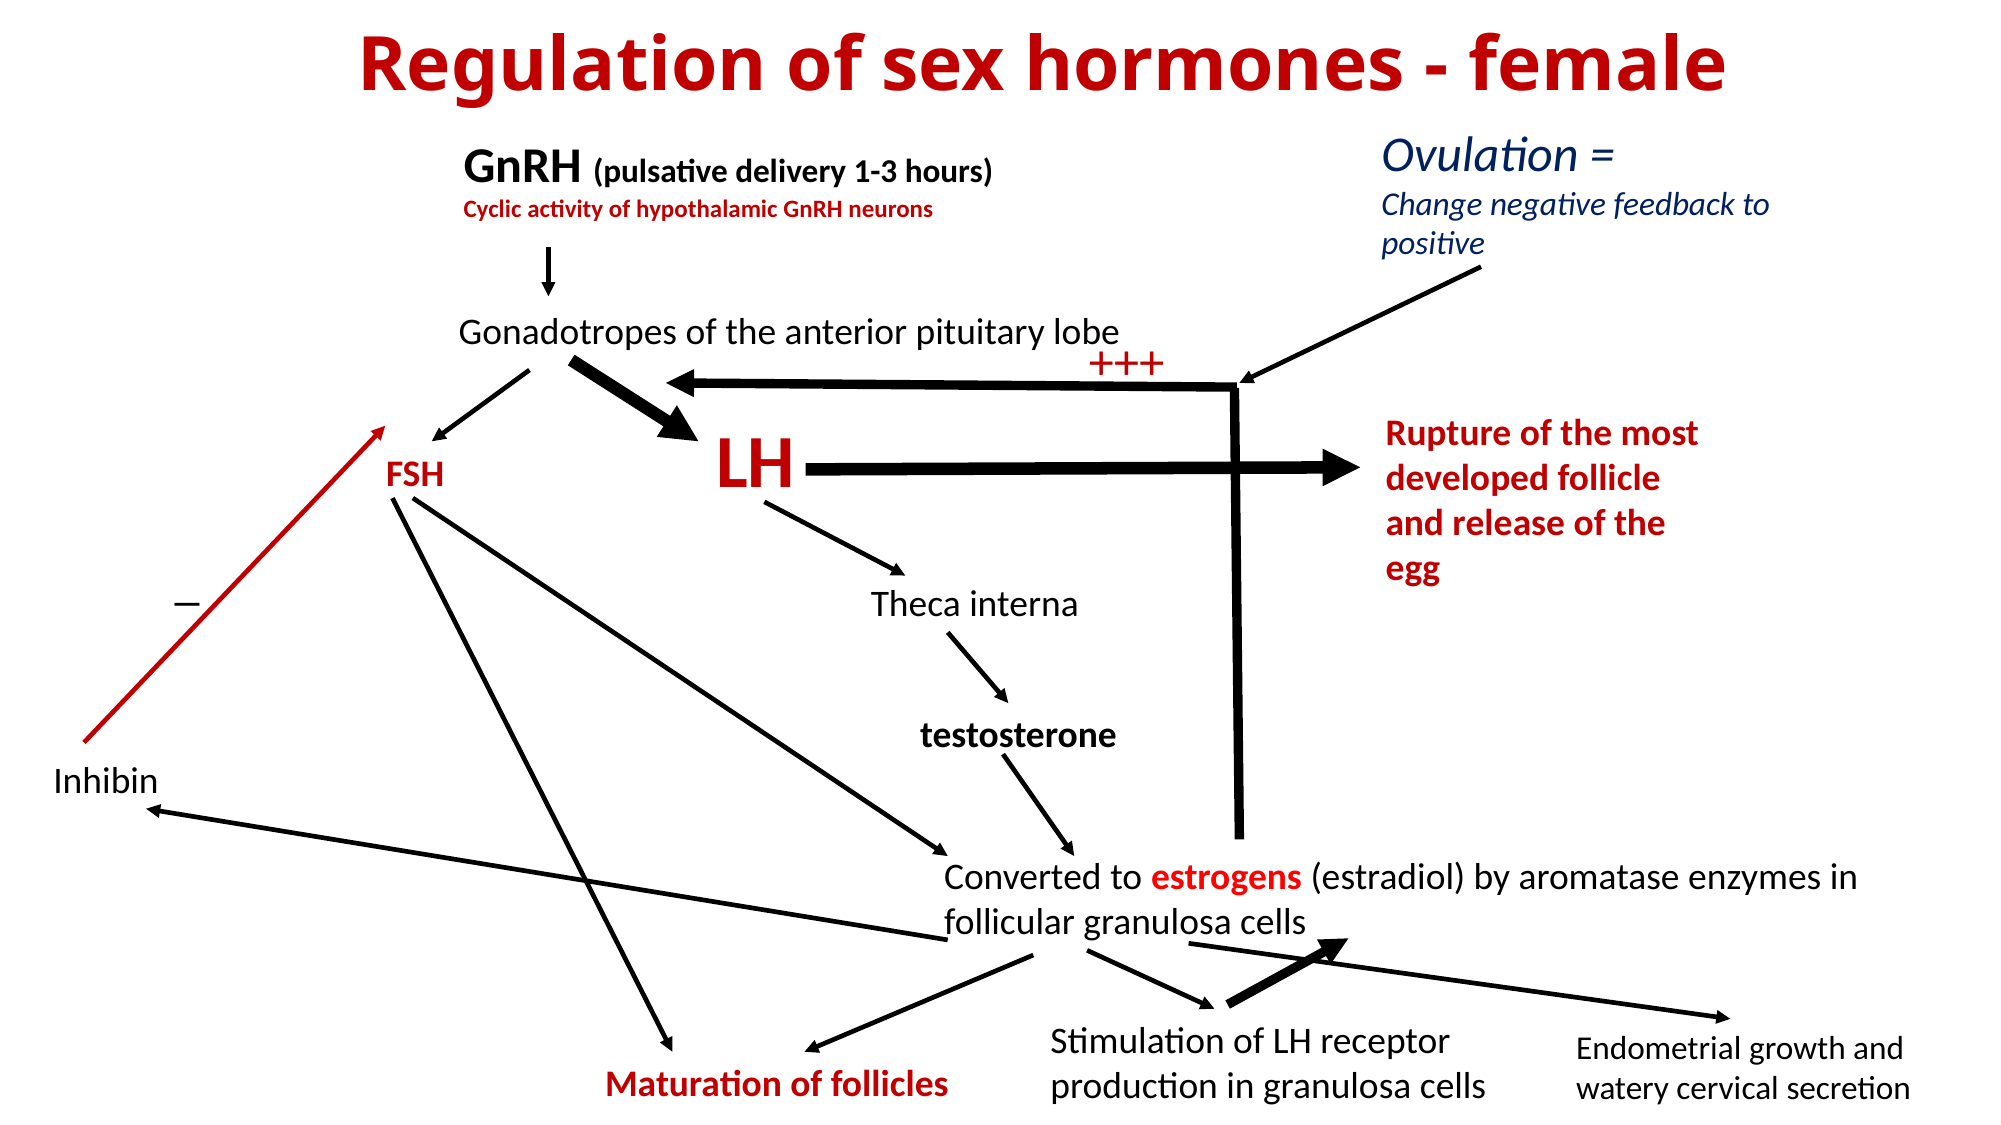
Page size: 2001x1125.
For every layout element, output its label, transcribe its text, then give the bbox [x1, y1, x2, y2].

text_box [804, 955, 1034, 1052]
text_box GnRH (pulsative delivery 1-3 hours) Cyclic activity of hypothalamic GnRH neurons [448, 124, 1114, 230]
text_box testosterone [948, 702, 1215, 763]
text_box Stimulation of LH receptor production in granulosa cells [1035, 1008, 1545, 1114]
text_box Rupture of the most developed follicle and release of the egg [1370, 400, 1731, 596]
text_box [392, 498, 673, 1052]
text_box Converted to estrogens (estradiol) by aromatase enzymes in follicular granulosa cells [929, 844, 1885, 950]
text_box LH [701, 405, 969, 511]
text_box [1234, 387, 1240, 467]
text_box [1227, 938, 1349, 1005]
title Regulation of sex hormones - female [342, 0, 2000, 132]
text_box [571, 359, 699, 442]
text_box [431, 369, 530, 442]
text_box Ovulation = Change negative feedback to positive [1366, 114, 1803, 269]
text_box Maturation of follicles [590, 1051, 1019, 1112]
text_box Endometrial growth and watery cervical secretion [1561, 1018, 2000, 1114]
text_box +++ [1074, 322, 1187, 382]
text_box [146, 809, 392, 940]
text_box +++ [1074, 388, 1187, 397]
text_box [673, 809, 948, 940]
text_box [1234, 470, 1240, 840]
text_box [665, 382, 1237, 388]
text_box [673, 498, 948, 809]
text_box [948, 632, 1009, 704]
text_box FSH [386, 441, 572, 501]
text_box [1239, 266, 1481, 383]
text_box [1188, 943, 1731, 1019]
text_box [1002, 754, 1075, 857]
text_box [1087, 950, 1188, 1009]
text_box Theca interna [948, 571, 1161, 632]
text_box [84, 425, 386, 743]
text_box Gonadotropes of the anterior pituitary lobe [443, 299, 1166, 360]
text_box Inhibin [38, 748, 254, 809]
